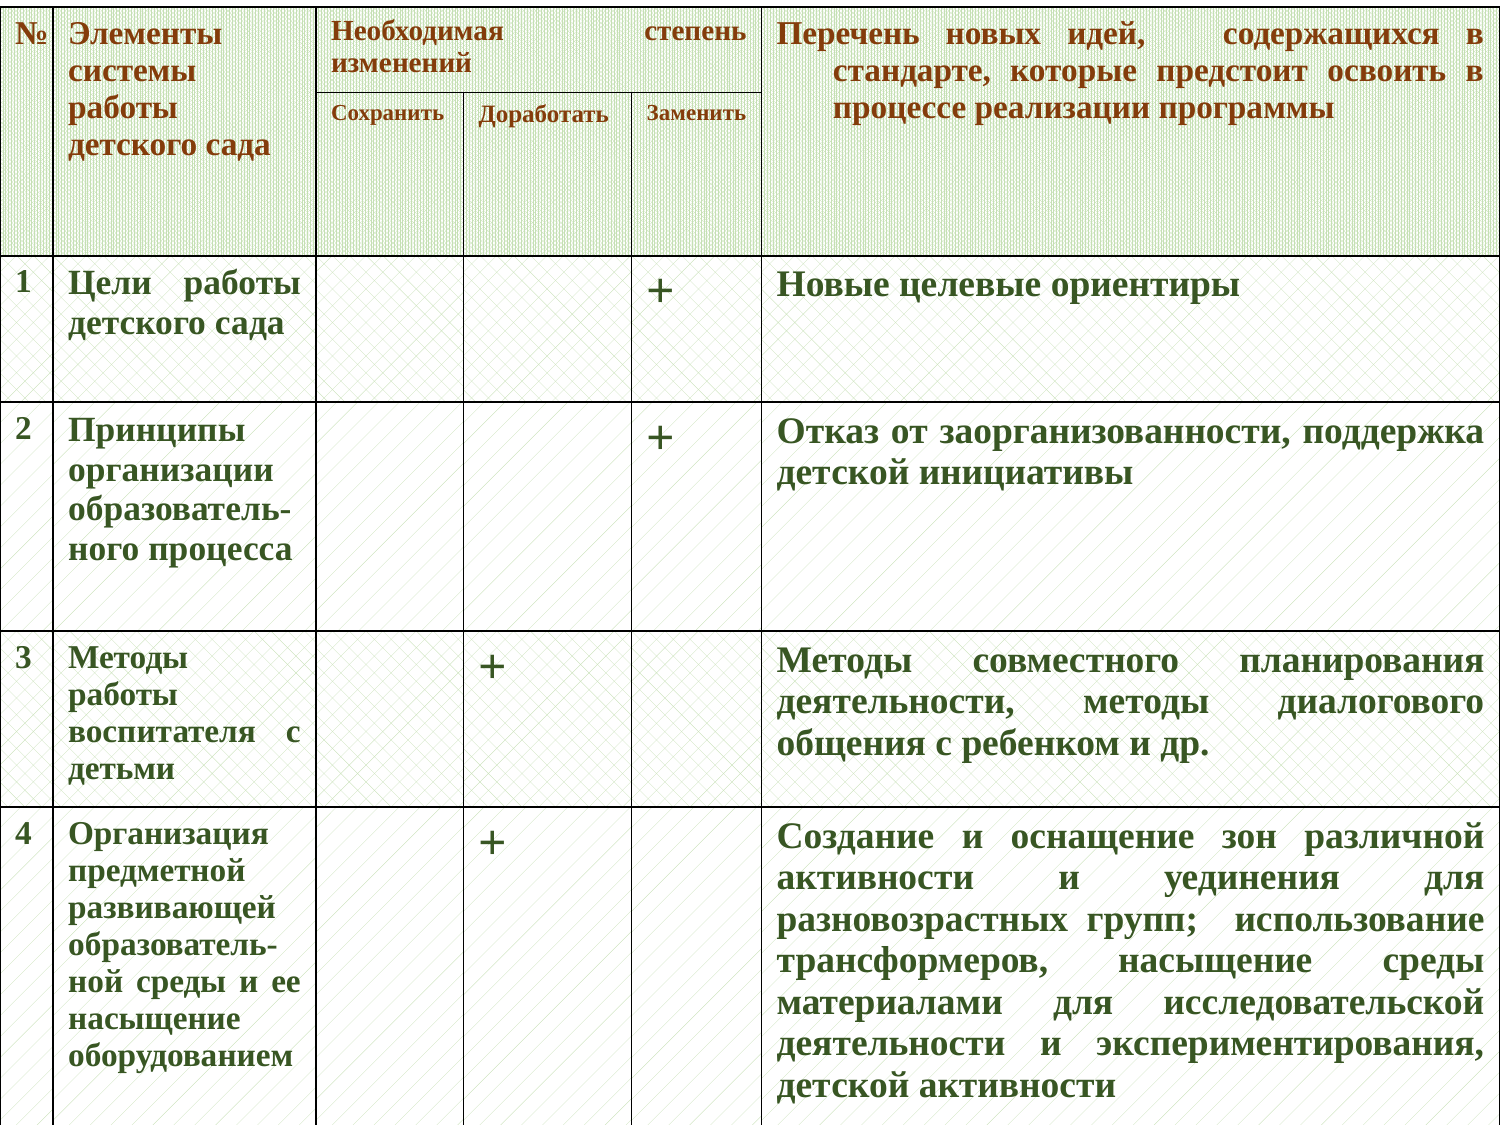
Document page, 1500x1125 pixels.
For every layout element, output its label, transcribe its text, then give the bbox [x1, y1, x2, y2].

table_cell Создание и оснащение зон различной активности и уединения для разновозрастных групп; использование трансформеров, насыщение среды материалами для исследовательской деятельности и экспериментирования, детской активности [762, 808, 1499, 1125]
table_header Перечень новых идей, содержащихся в стандарте, которые предстоит освоить в процессе реализации программы [762, 8, 1499, 255]
table_cell [317, 808, 463, 1125]
table_cell [632, 632, 761, 806]
table_cell + [632, 257, 761, 401]
table_cell Методы работы воспитателя с детьми [54, 632, 315, 806]
table_cell 3 [1, 632, 52, 806]
table_cell Методы совместного планирования деятельности, методы диалогового общения с ребенком и др. [762, 632, 1499, 806]
table_cell + [464, 632, 631, 806]
table_cell [317, 257, 463, 401]
table_cell [464, 257, 631, 401]
table_cell [464, 403, 631, 630]
table_cell [317, 403, 463, 630]
table_cell 1 [1, 257, 52, 401]
table_cell Заменить [632, 93, 761, 255]
table_cell 4 [1, 808, 52, 1125]
table_header № [1, 8, 52, 255]
table_cell + [464, 808, 631, 1125]
table_header Элементы системы работы детского сада [54, 8, 315, 255]
table_cell Организация предметной развивающей образователь-ной среды и ее насыщение оборудованием [54, 808, 315, 1125]
table_cell Отказ от заорганизованности, поддержка детской инициативы [762, 403, 1499, 630]
table_cell Принципы организации образователь-ного процесса [54, 403, 315, 630]
table_cell Доработать [464, 93, 631, 255]
table_cell Новые целевые ориентиры [762, 257, 1499, 401]
table_cell + [632, 403, 761, 630]
table_cell [317, 632, 463, 806]
table_cell 2 [1, 403, 52, 630]
table_header Необходимая степень изменений [317, 8, 761, 92]
table_cell [632, 808, 761, 1125]
table_cell Цели работы детского сада [54, 257, 315, 401]
table_cell Сохранить [317, 93, 463, 255]
